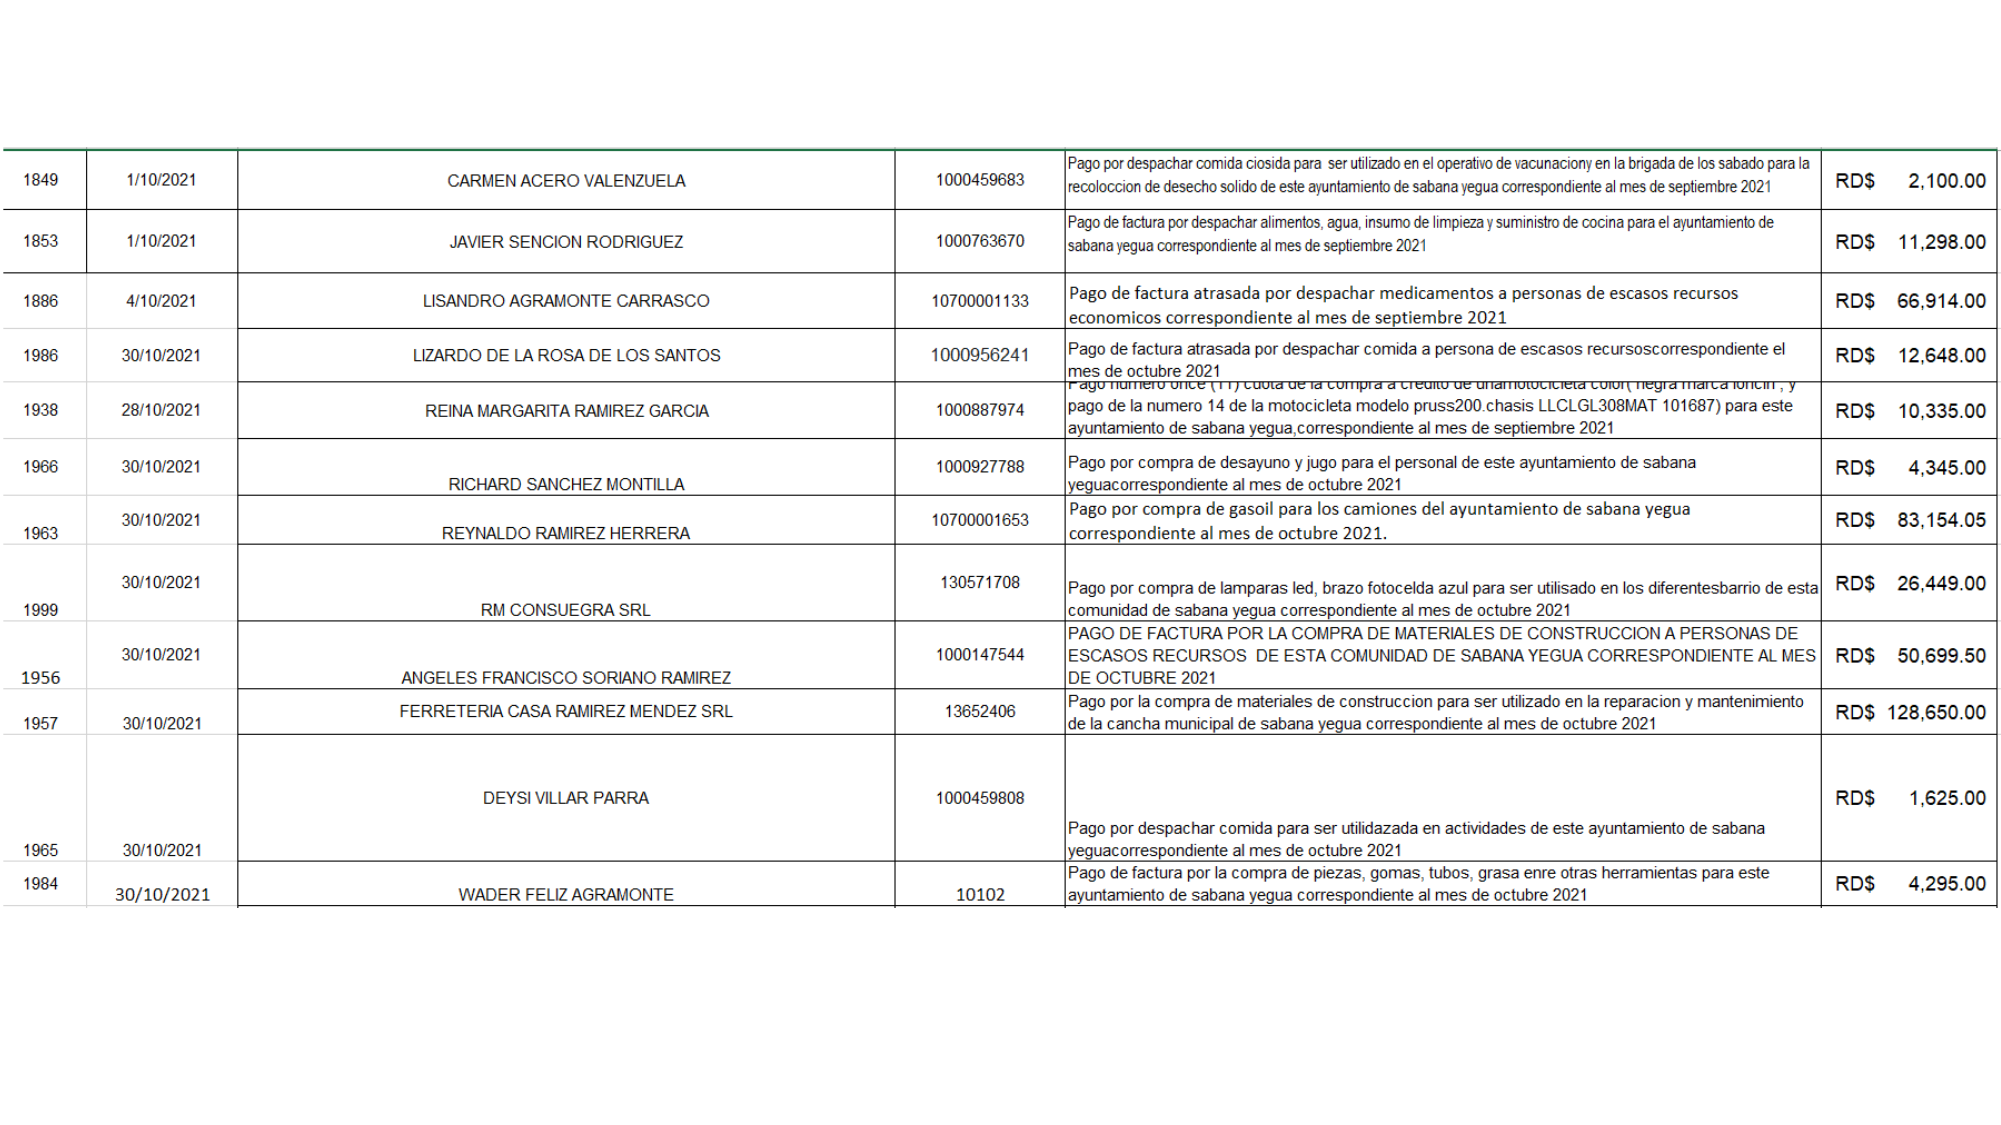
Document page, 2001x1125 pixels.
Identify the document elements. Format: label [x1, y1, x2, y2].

picture [3, 147, 2001, 908]
